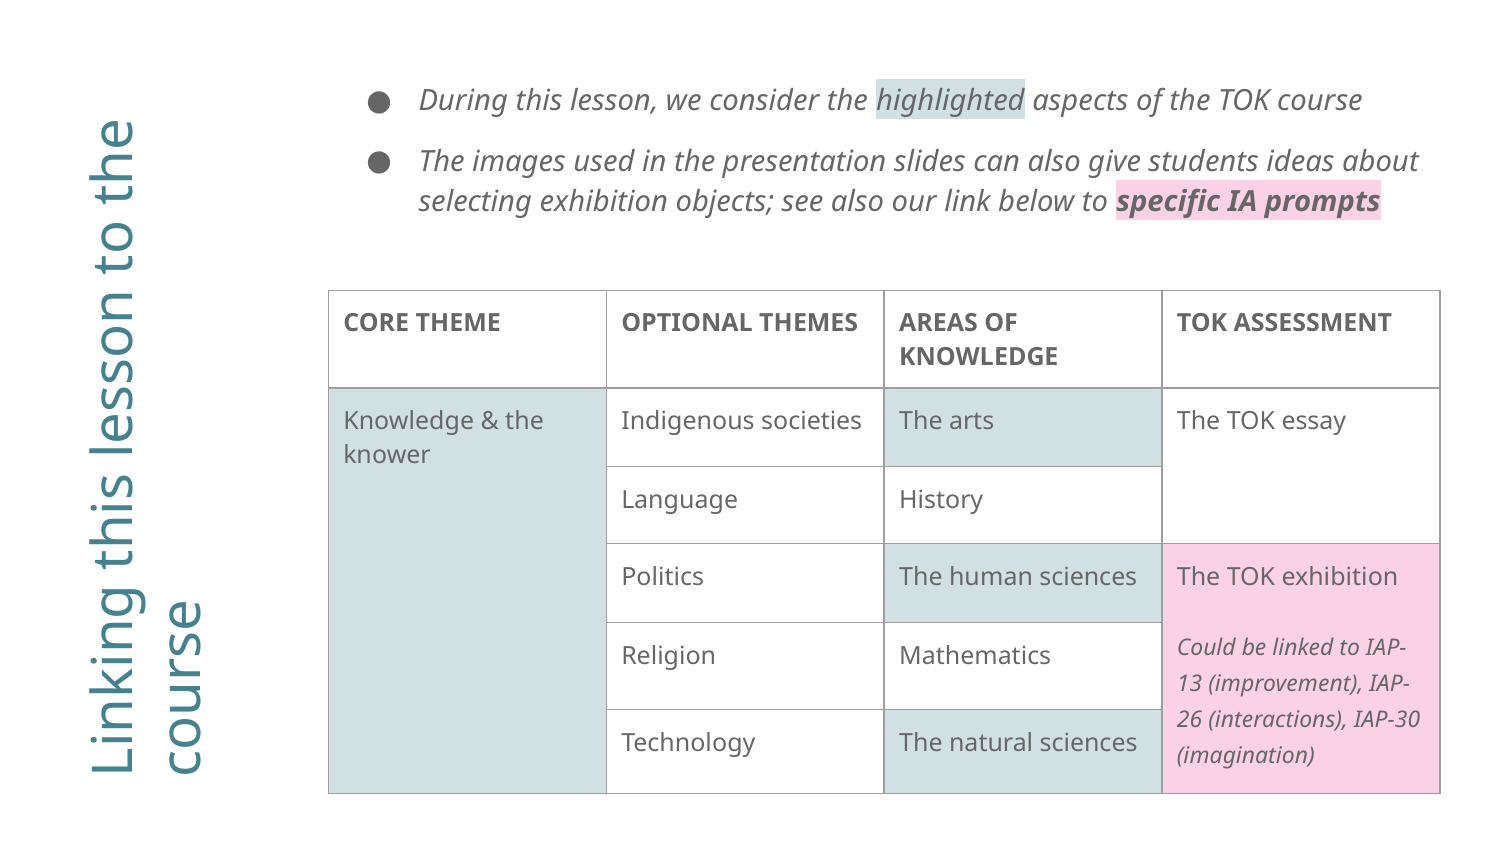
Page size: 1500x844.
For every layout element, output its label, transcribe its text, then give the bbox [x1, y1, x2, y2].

table_cell The arts [885, 389, 1161, 466]
table_cell The TOK exhibition Could be linked to IAP-13 (improvement), IAP-26 (interactions), IAP-30 (imagination) [1163, 544, 1439, 793]
table_cell The human sciences [885, 544, 1161, 622]
table_cell The natural sciences [885, 710, 1161, 793]
table_cell Politics [607, 544, 883, 622]
table_header CORE THEME [329, 291, 606, 387]
table_cell Language [607, 467, 883, 543]
table_cell Indigenous societies [607, 389, 883, 466]
table_cell Technology [607, 710, 883, 793]
table_cell Religion [607, 623, 883, 709]
table_cell Mathematics [885, 623, 1161, 709]
table_cell Knowledge & the knower [329, 389, 606, 793]
table_header TOK ASSESSMENT [1163, 291, 1439, 387]
table_header OPTIONAL THEMES [607, 291, 883, 387]
table_cell History [885, 467, 1161, 543]
table_header AREAS OF KNOWLEDGE [885, 291, 1161, 387]
table_cell The TOK essay [1163, 389, 1439, 543]
title Linking this lesson to the course [61, 61, 275, 793]
list During this lesson, we consider the highlighted aspects of the TOK course The images used in the presentation slides can also give students ideas about selecting exhibition objects; see also our link below to specific IA prompts [328, 60, 1449, 245]
